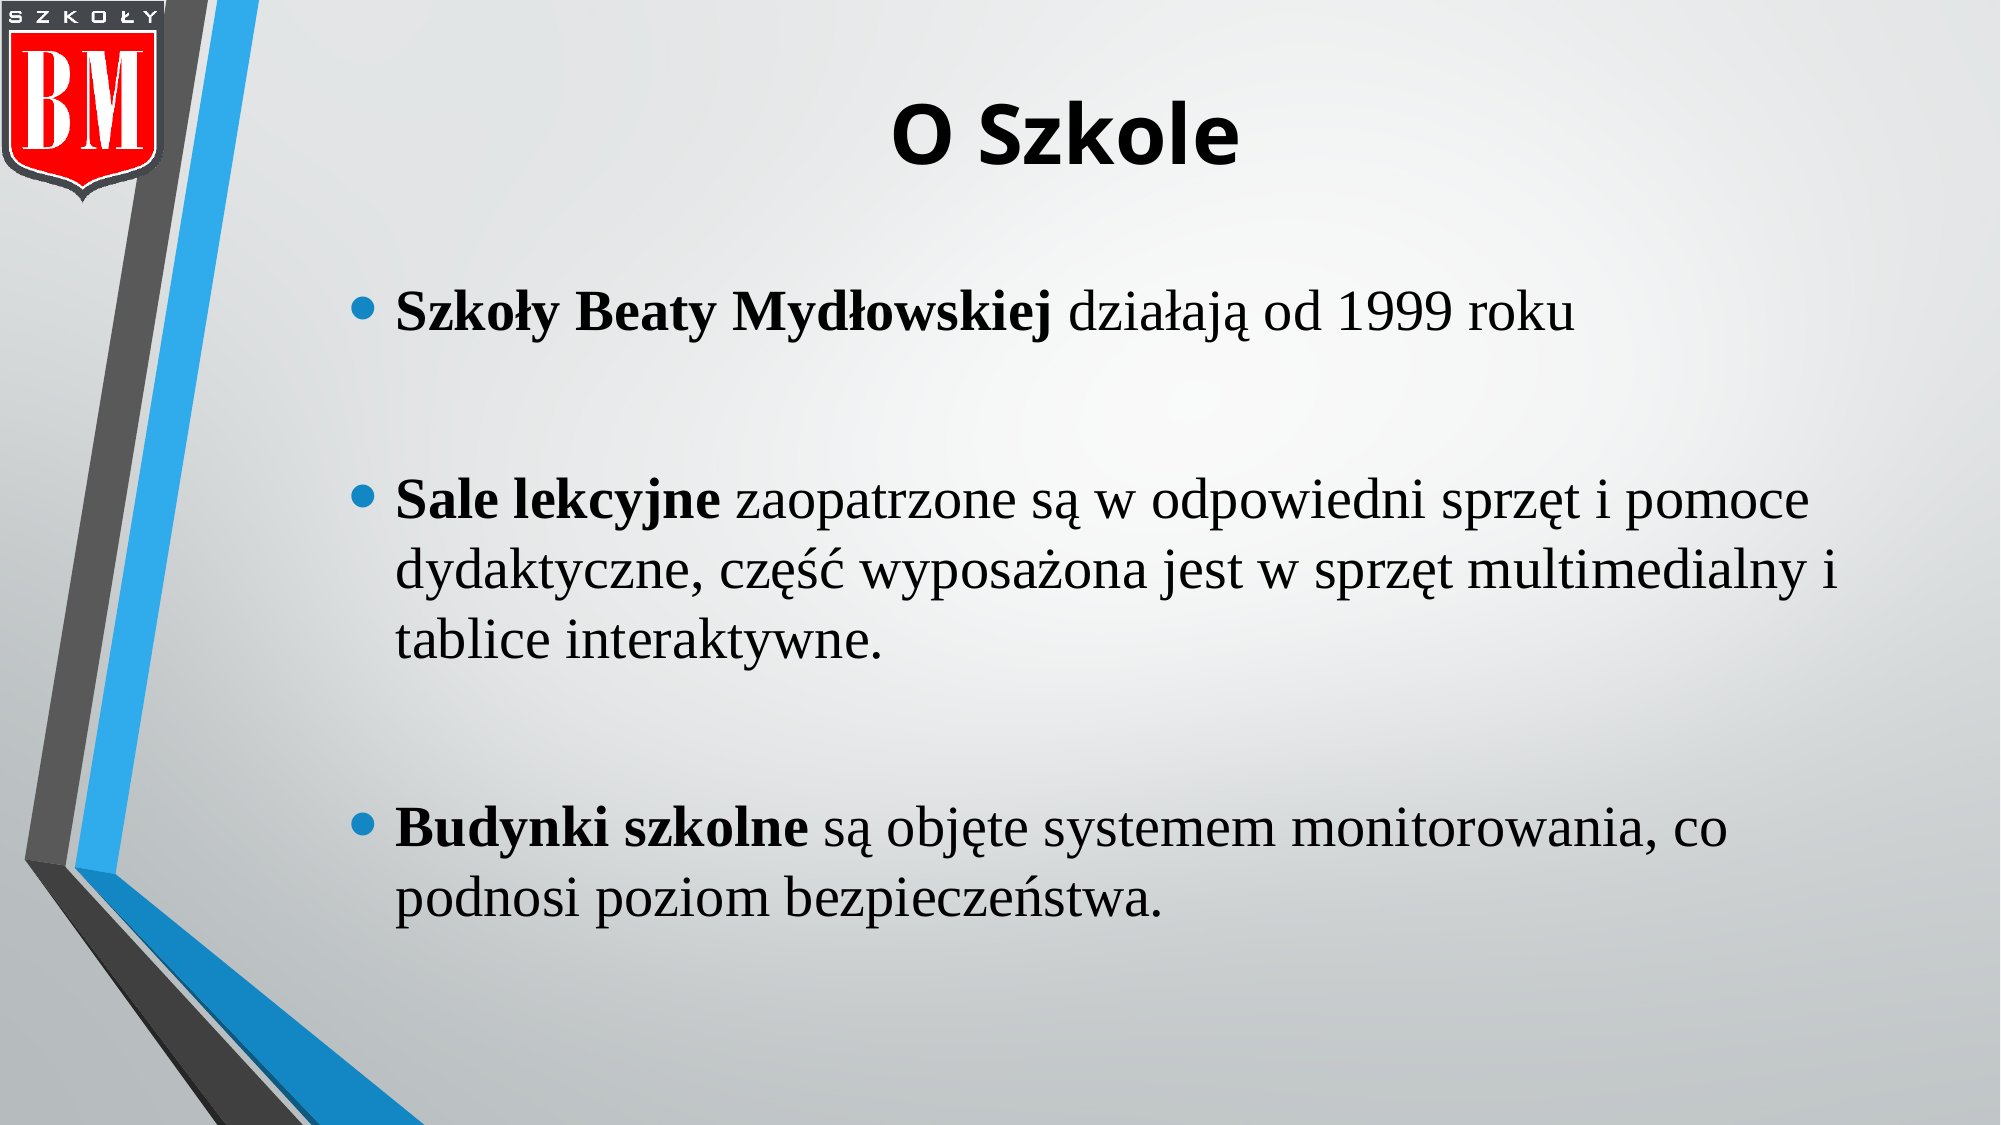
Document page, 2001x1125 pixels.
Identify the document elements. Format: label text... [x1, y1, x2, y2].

list Szkoły Beaty Mydłowskiej działają od 1999 roku Sale lekcyjne zaopatrzone są w odpowiedni sprzęt i pomoce dydaktyczne, część wyposażona jest w sprzęt multimedialny i tablice interaktywne. Budynki szkolne są objęte systemem monitorowania, co podnosi poziom bezpieczeństwa. [334, 174, 1872, 1109]
picture [0, 0, 165, 204]
title O Szkole [258, 28, 1872, 235]
